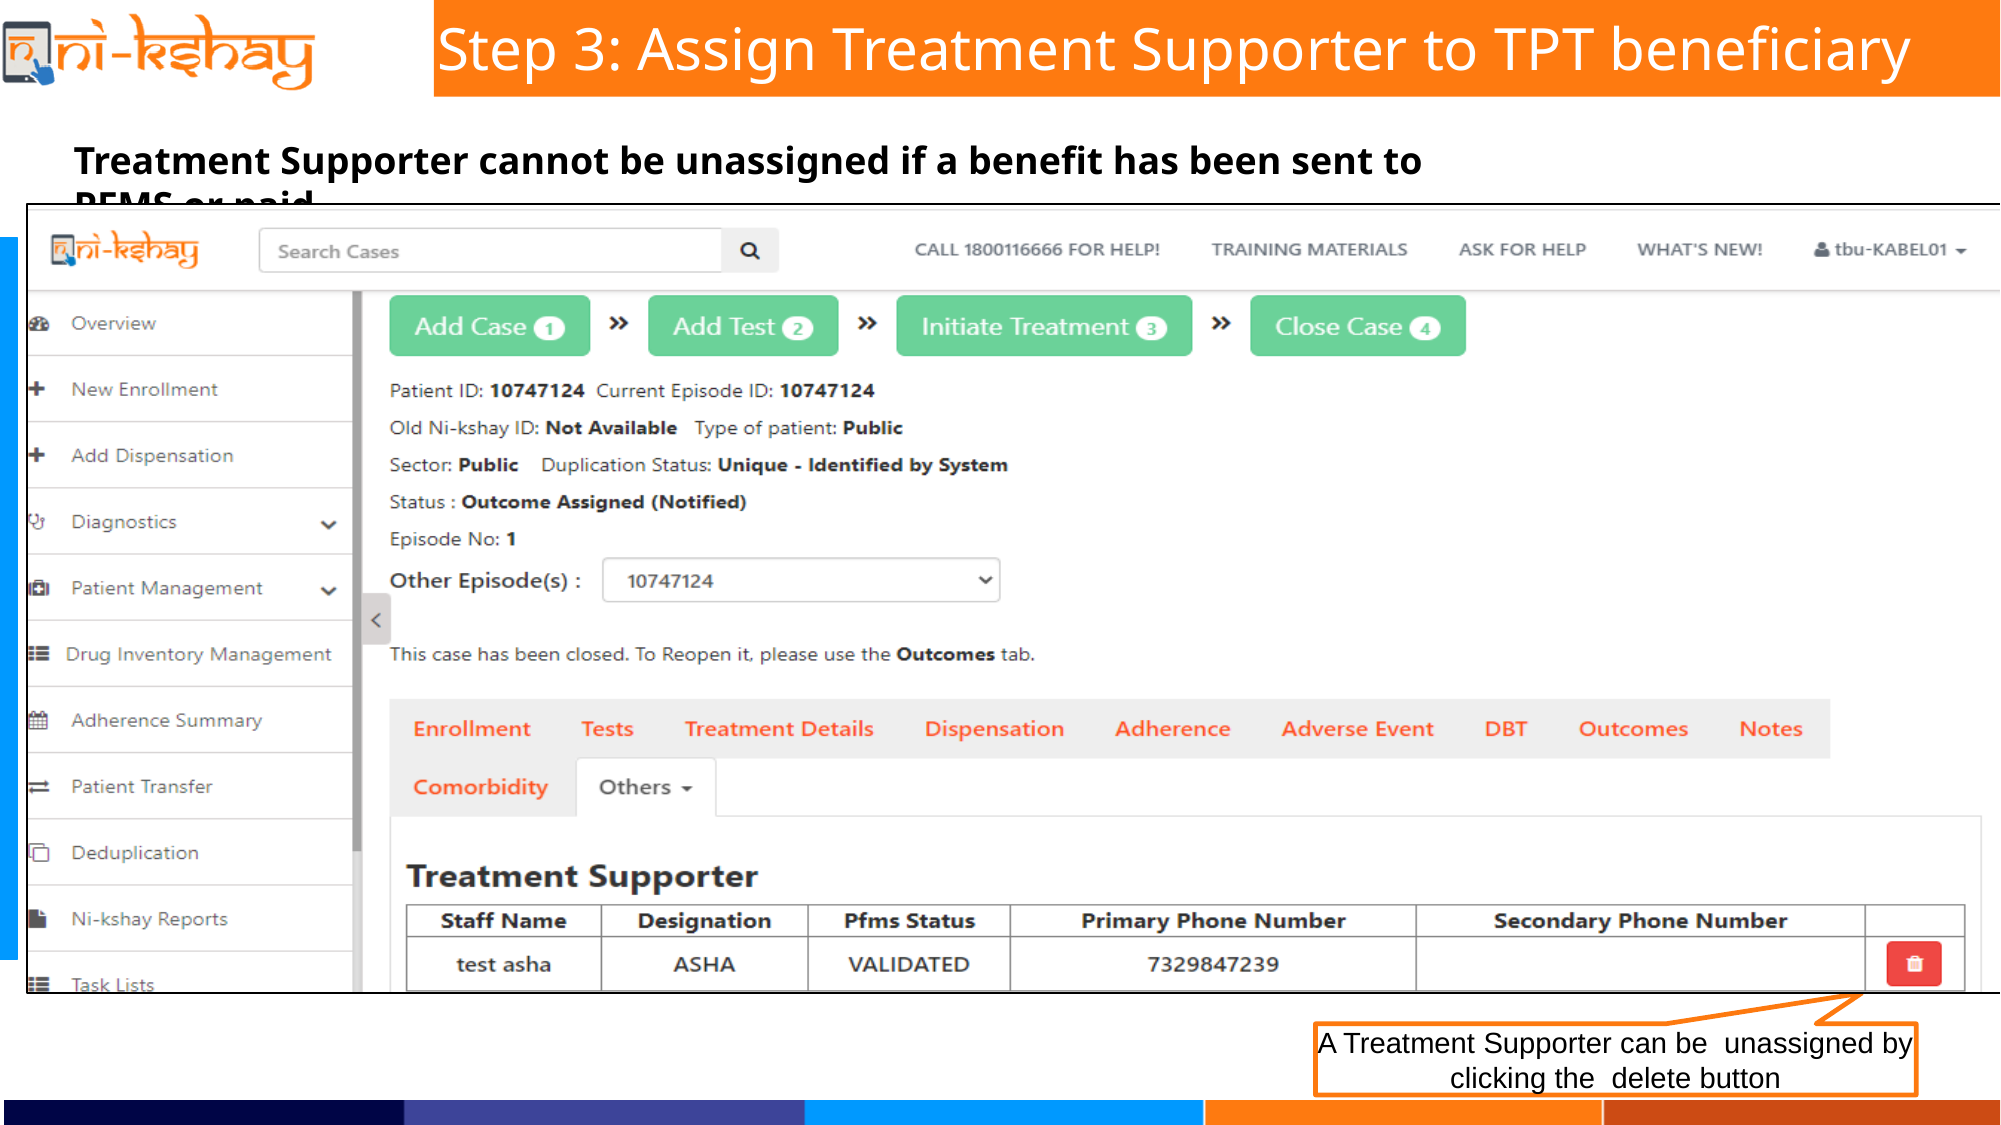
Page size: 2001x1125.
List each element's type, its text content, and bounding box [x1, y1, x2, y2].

picture [27, 204, 2000, 993]
text_box A Treatment Supporter can be unassigned by clicking the delete button [1315, 1004, 1917, 1095]
picture [0, 0, 316, 107]
text_box Treatment Supporter cannot be unassigned if a benefit has been sent to PFMS or paid [71, 135, 1532, 201]
text_box Step 3: Assign Treatment Supporter to TPT beneficiary [422, 0, 1958, 103]
title 2. Assigning a Treatment Supporter to a Patient [79, 57, 1902, 201]
picture [4, 1100, 2001, 1125]
